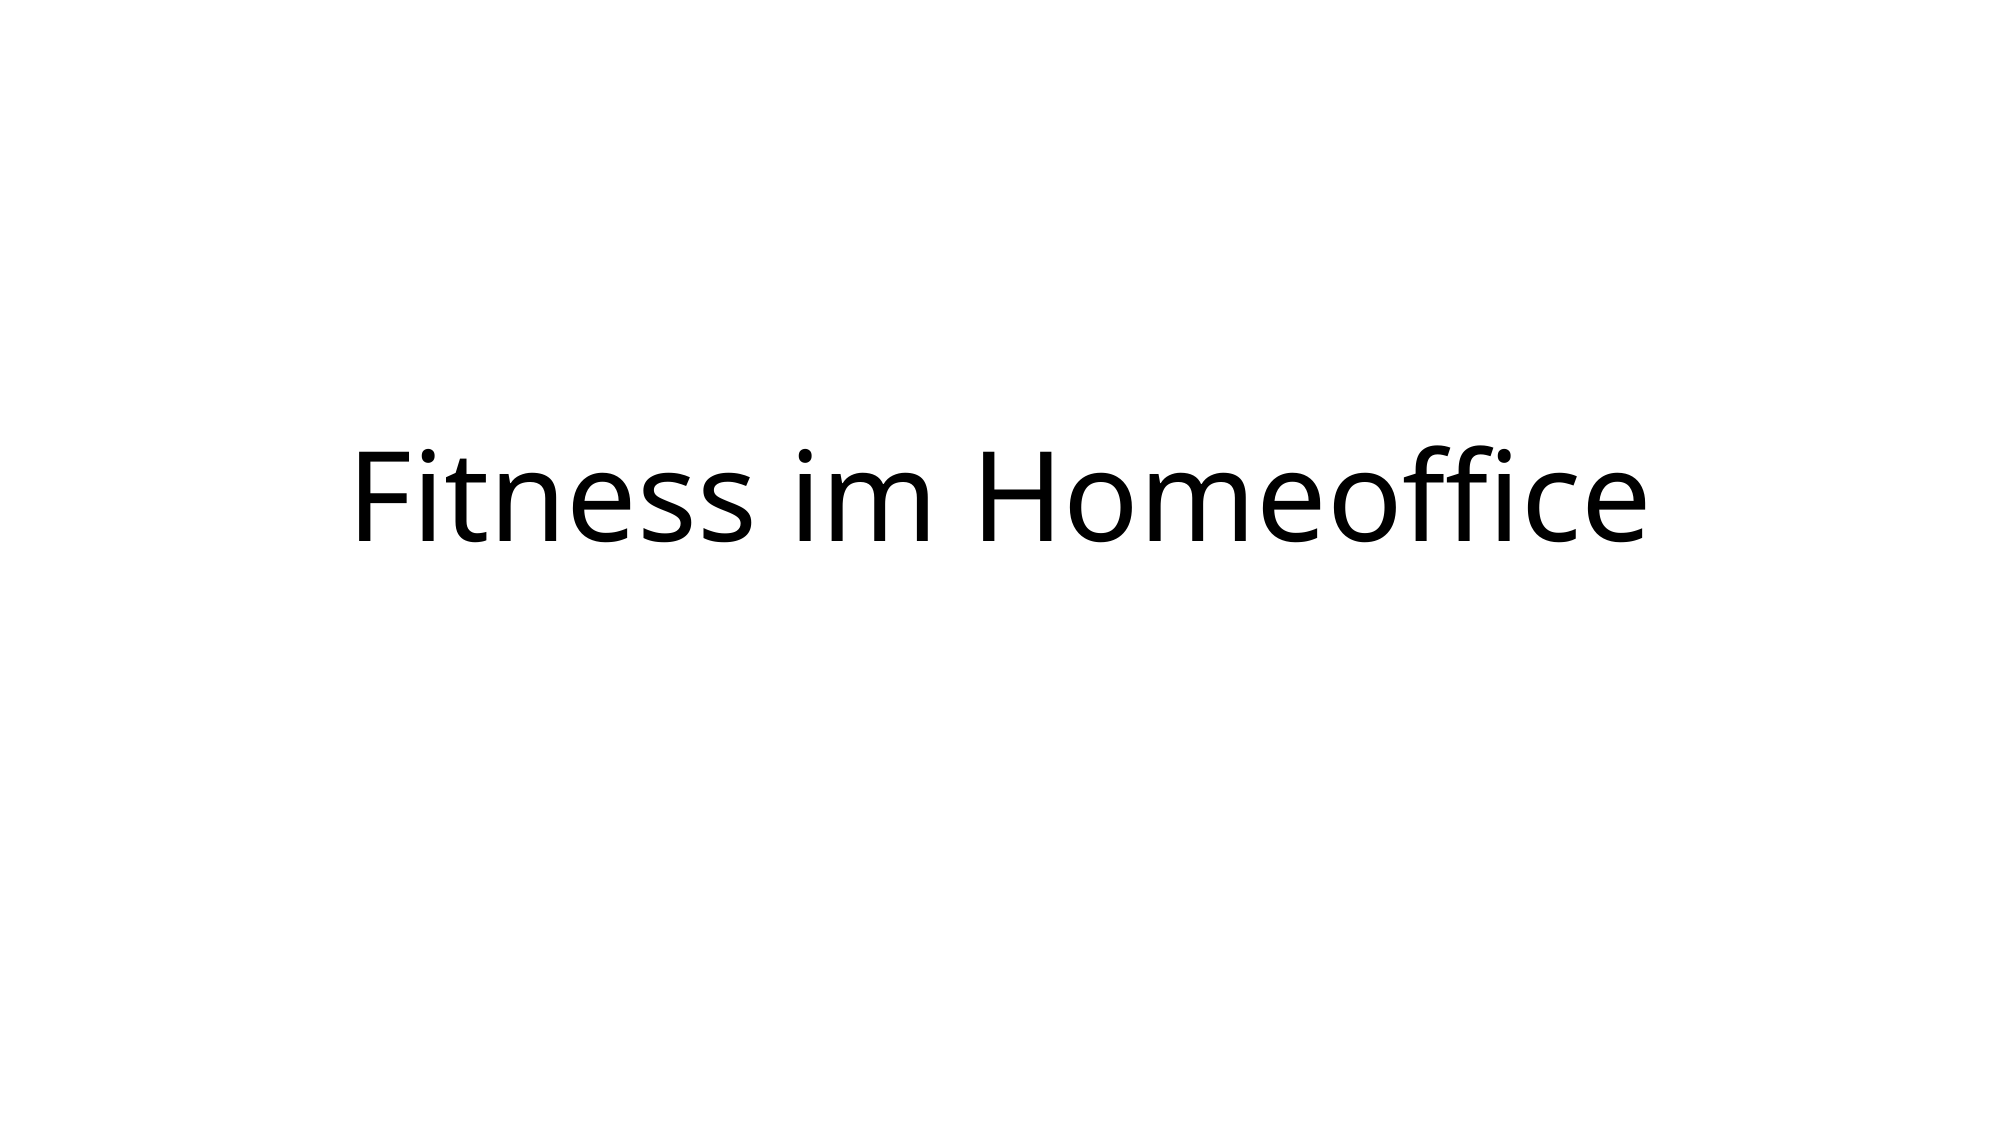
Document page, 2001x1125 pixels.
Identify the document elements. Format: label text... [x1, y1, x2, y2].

title Fitness im Homeoffice [249, 184, 1750, 576]
